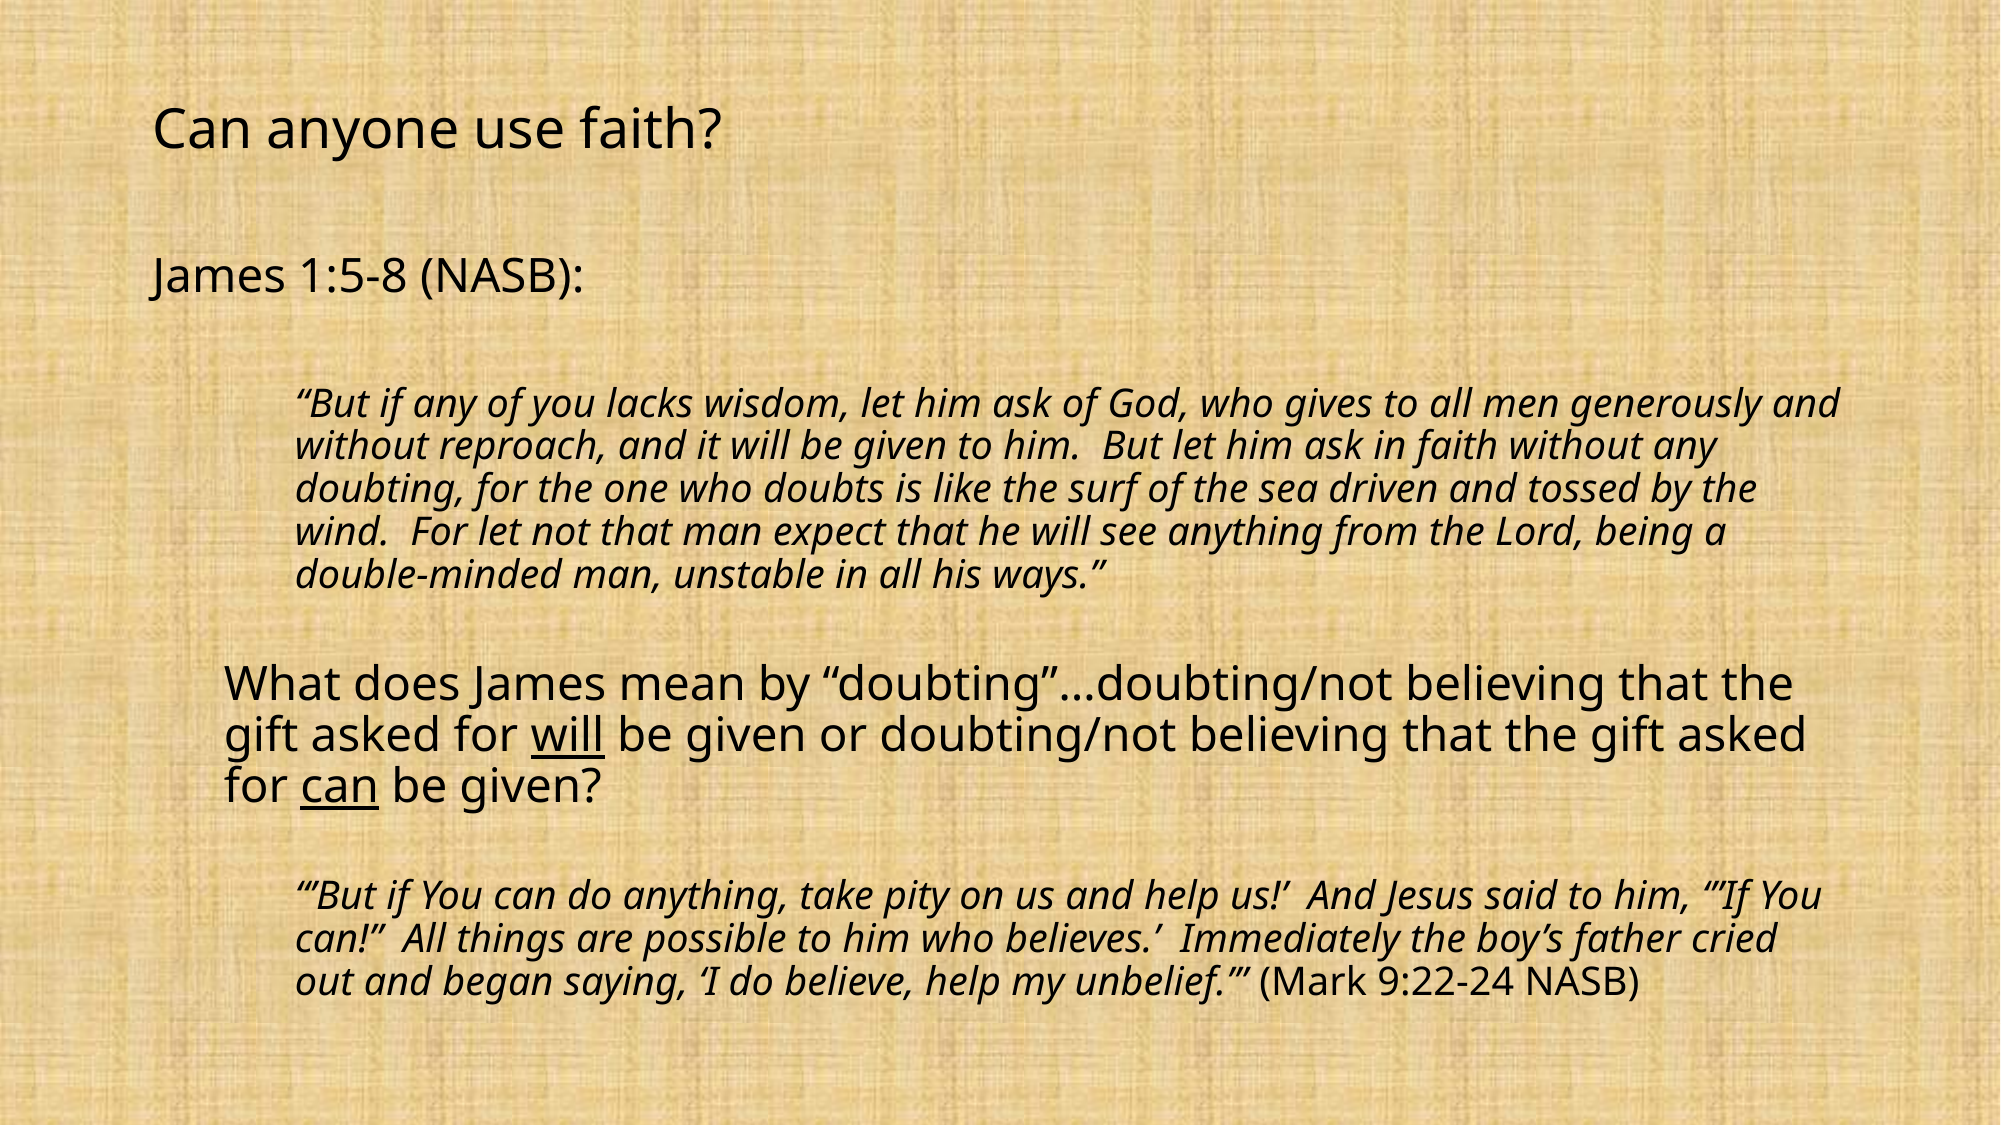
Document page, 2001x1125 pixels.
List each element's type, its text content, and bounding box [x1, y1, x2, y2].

picture [0, 0, 2001, 1125]
list Can anyone use faith? James 1:5-8 (NASB): “But if any of you lacks wisdom, let him ask of God, who gives to all men generously and without reproach, and it will be given to him. But let him ask in faith without any doubting, for the one who doubts is like the surf of the sea driven and tossed by the wind. For let not that man expect that he will see anything from the Lord, being a double-minded man, unstable in all his ways.” What does James mean by “doubting”…doubting/not believing that the gift asked for will be given or doubting/not believing that the gift asked for can be given? “’But if You can do anything, take pity on us and help us!’ And Jesus said to him, ‘”If You can!” All things are possible to him who believes.’ Immediately the boy’s father cried out and began saying, ‘I do believe, help my unbelief.’” (Mark 9:22-24 NASB) [137, 93, 1863, 1014]
